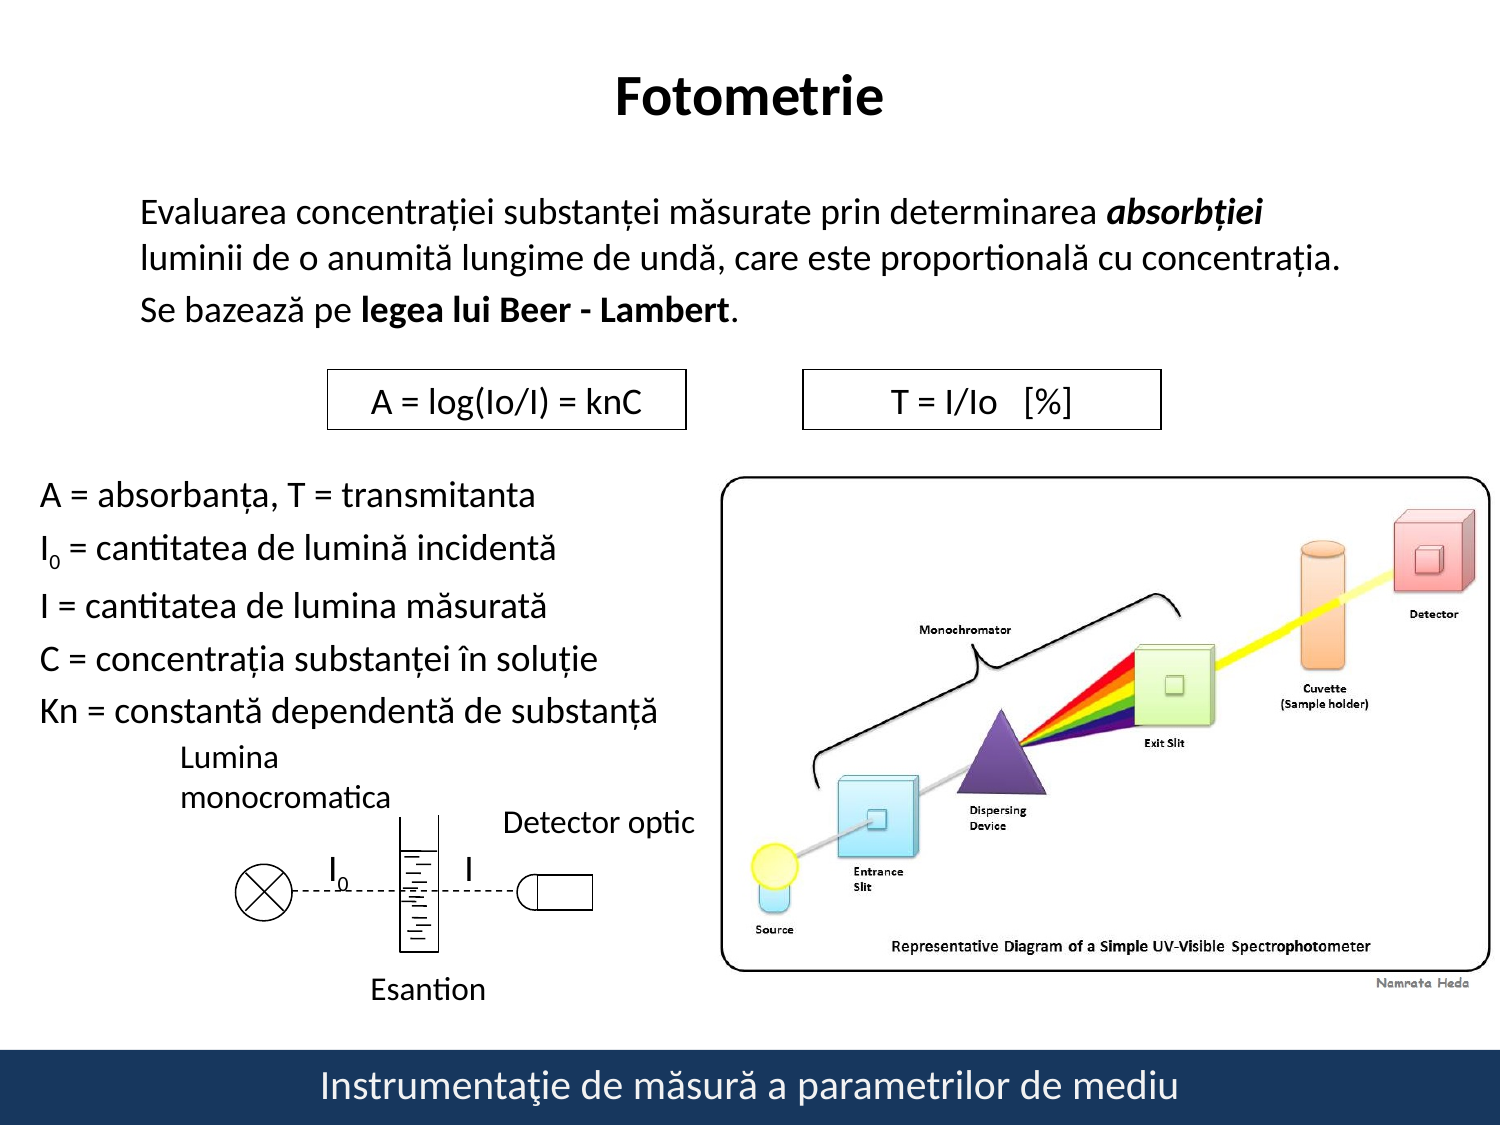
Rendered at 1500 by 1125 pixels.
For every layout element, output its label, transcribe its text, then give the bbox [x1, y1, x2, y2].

picture [712, 464, 1496, 992]
text_box Fotometrie Evaluarea concentrației substanței măsurate prin determinarea absorbției luminii de o anumită lungime de undă, care este proportională cu concentrația. Se bazează pe legea lui Beer - Lambert. [125, 50, 1375, 300]
text_box [125, 713, 707, 763]
text_box A = absorbanța, T = transmitanta I0 = cantitatea de lumină incidentă I = cantitatea de lumina măsurată C = concentrația substanței în soluție Kn = constantă dependentă de substanță [24, 462, 1375, 713]
text_box T = I/Io [%] [802, 369, 1162, 430]
text_box Instrumentaţie de măsură a parametrilor de mediu [0, 1049, 1500, 1125]
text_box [165, 728, 804, 1033]
text_box A = log(Io/I) = knC [327, 369, 686, 430]
